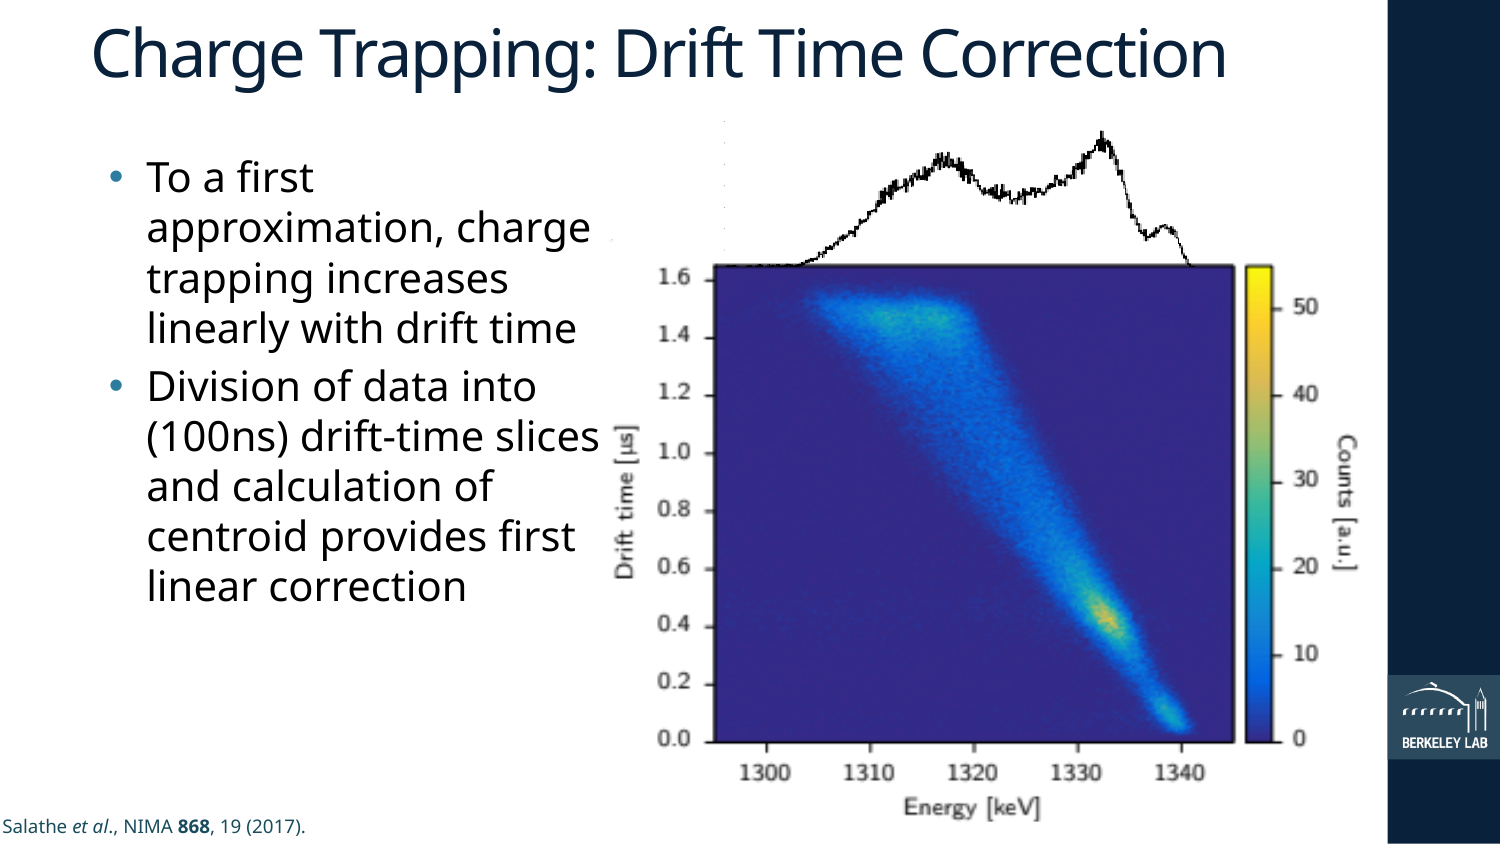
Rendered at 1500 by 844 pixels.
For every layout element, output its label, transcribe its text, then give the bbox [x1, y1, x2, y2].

title Charge Trapping: Drift Time Correction [75, 0, 1325, 102]
text_box Salathe et al., NIMA 868, 19 (2017). [0, 806, 326, 844]
list To a first approximation, charge trapping increases linearly with drift time Division of data into (100ns) drift-time slices and calculation of centroid provides first linear correction [75, 143, 616, 735]
picture [1387, 672, 1498, 758]
picture [600, 121, 1370, 823]
